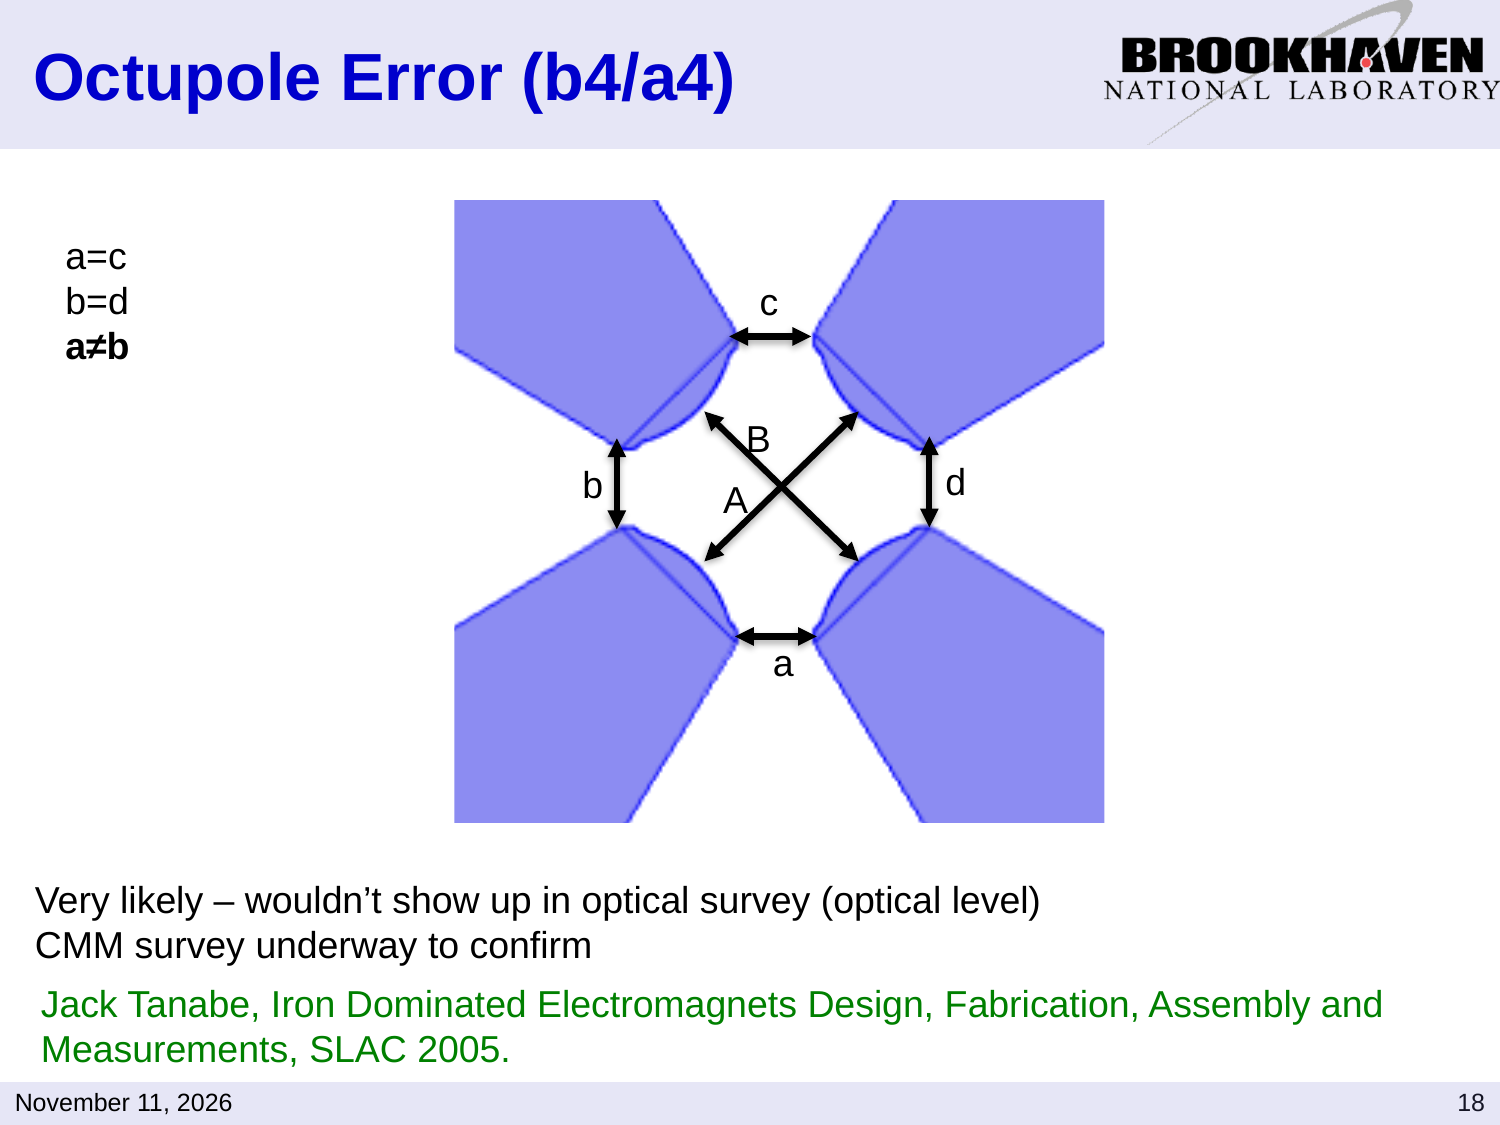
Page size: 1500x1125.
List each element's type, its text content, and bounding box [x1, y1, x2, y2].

text_box a=c b=d a≠b [50, 224, 145, 375]
picture [1104, 0, 1500, 145]
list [454, 199, 1105, 824]
text_box Very likely – wouldn’t show up in optical survey (optical level) CMM survey underway to confirm [20, 868, 1057, 974]
text_box Jack Tanabe, Iron Dominated Electromagnets Design, Fabrication, Assembly and Measurements, SLAC 2005. [26, 972, 1410, 1077]
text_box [704, 411, 859, 562]
title Octupole Error (b4/a4) [17, 10, 1105, 138]
